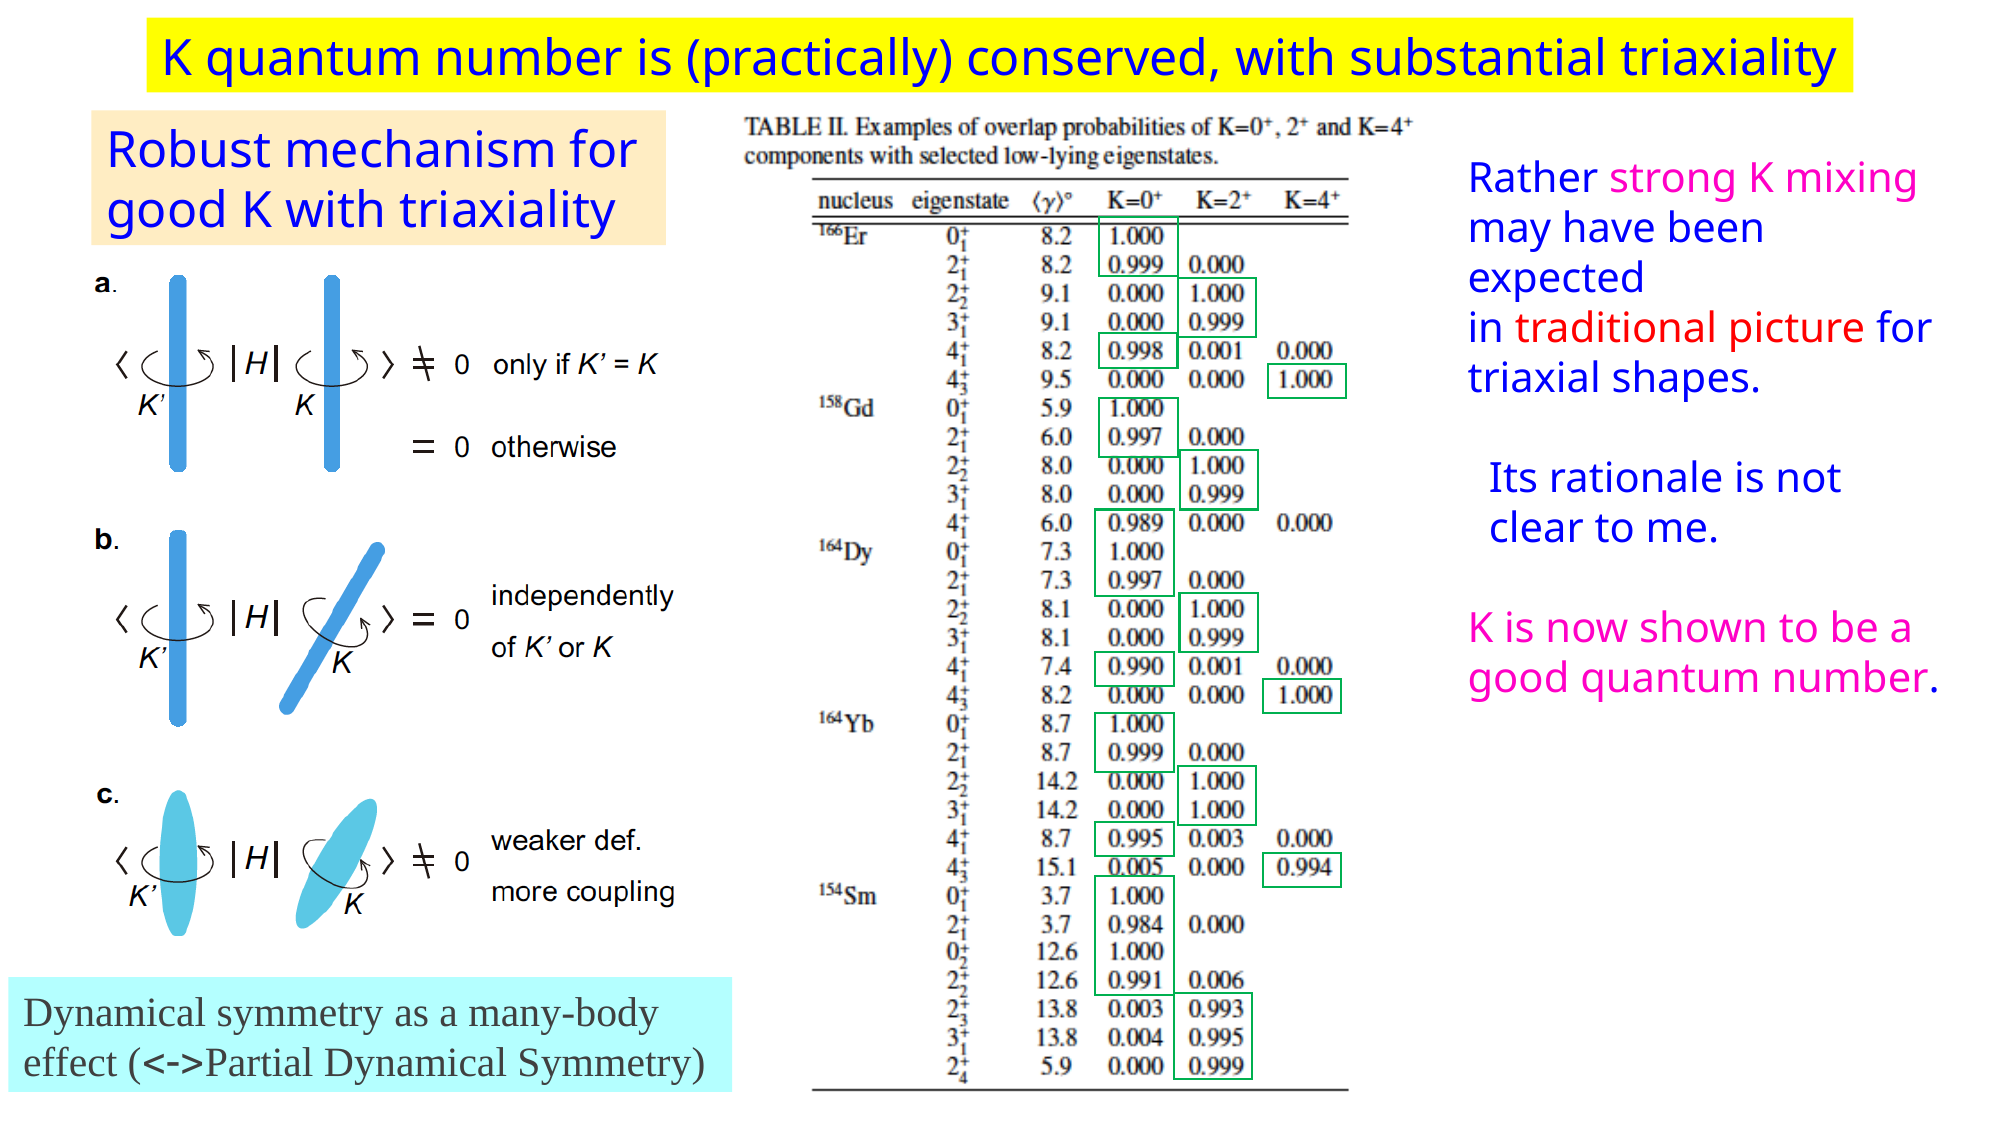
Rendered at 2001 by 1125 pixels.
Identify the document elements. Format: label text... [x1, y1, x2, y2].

text_box K quantum number is (practically) conserved, with substantial triaxiality [146, 17, 1854, 93]
text_box Dynamical symmetry as a many-body effect (<->Partial Dynamical Symmetry) [8, 977, 732, 1092]
picture [732, 105, 1417, 1102]
text_box Rather strong K mixing may have been expected in traditional picture for triaxial shapes. Its rationale is not clear to me. K is now shown to be a good quantum number. [1452, 143, 1967, 709]
picture [89, 268, 674, 936]
text_box Robust mechanism for good K with triaxiality [91, 110, 666, 246]
